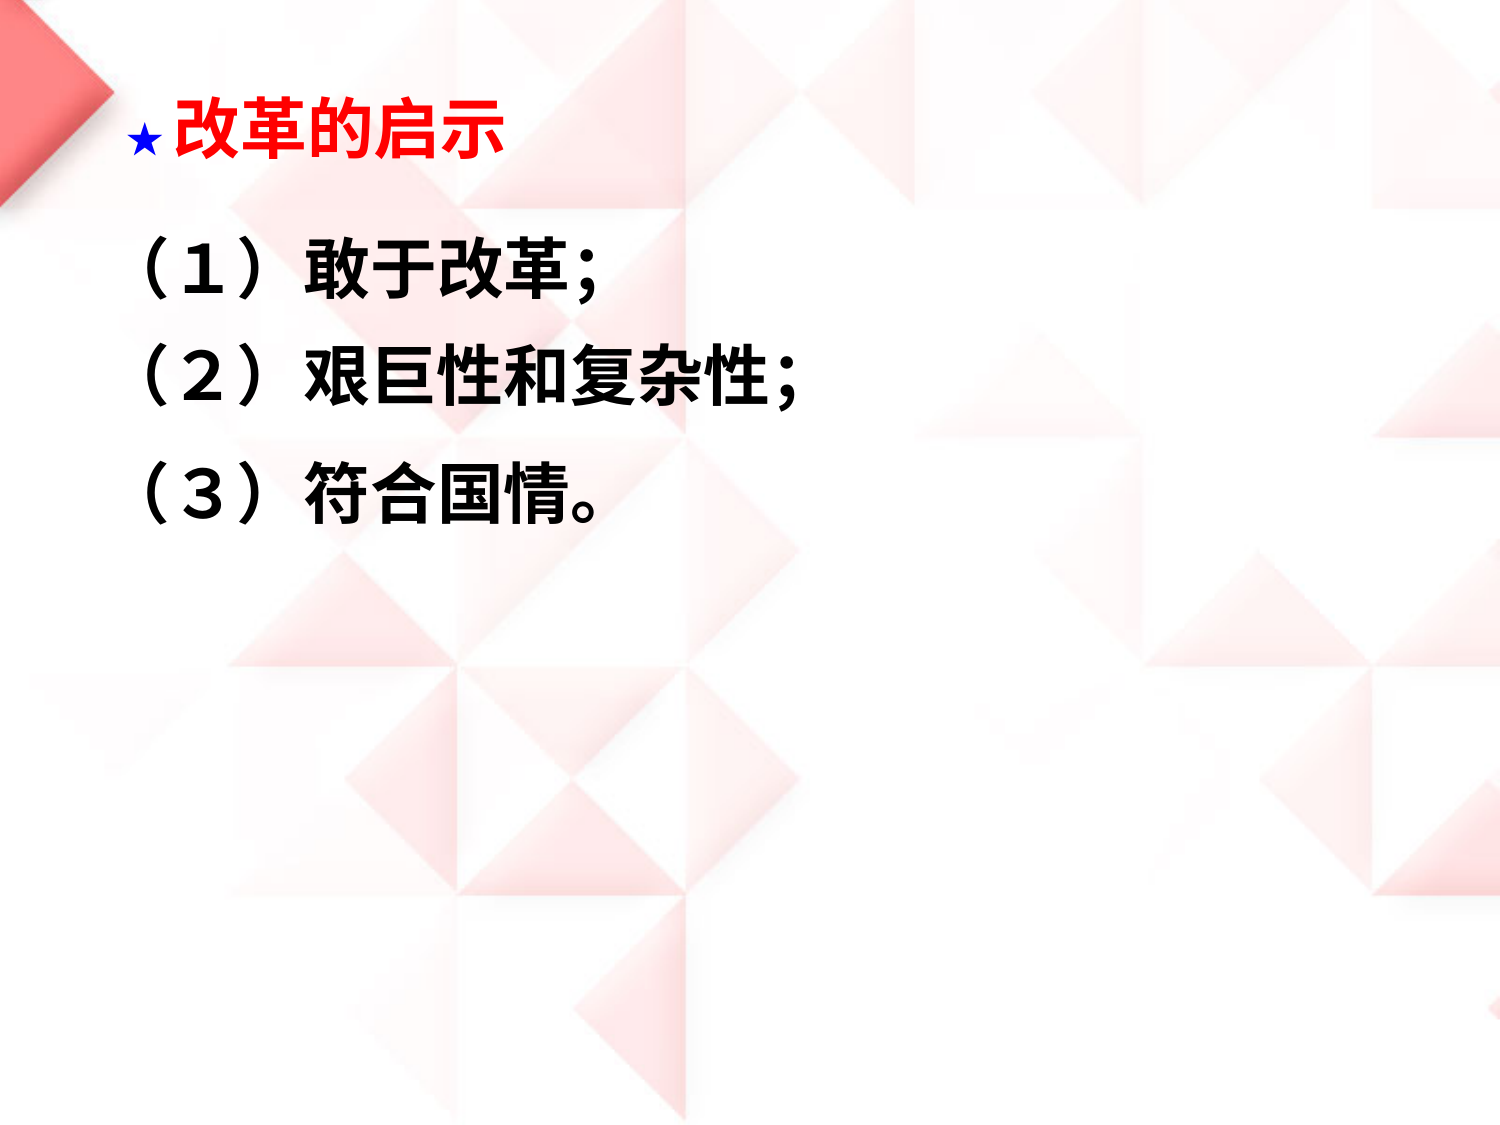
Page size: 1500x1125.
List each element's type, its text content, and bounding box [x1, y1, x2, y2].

text_box ★改革的启示 [112, 0, 1365, 175]
text_box （３）符合国情。 [88, 444, 715, 539]
text_box （１）敢于改革； [88, 219, 1500, 315]
picture [0, 0, 1500, 1125]
text_box （２）艰巨性和复杂性； [88, 326, 1058, 674]
